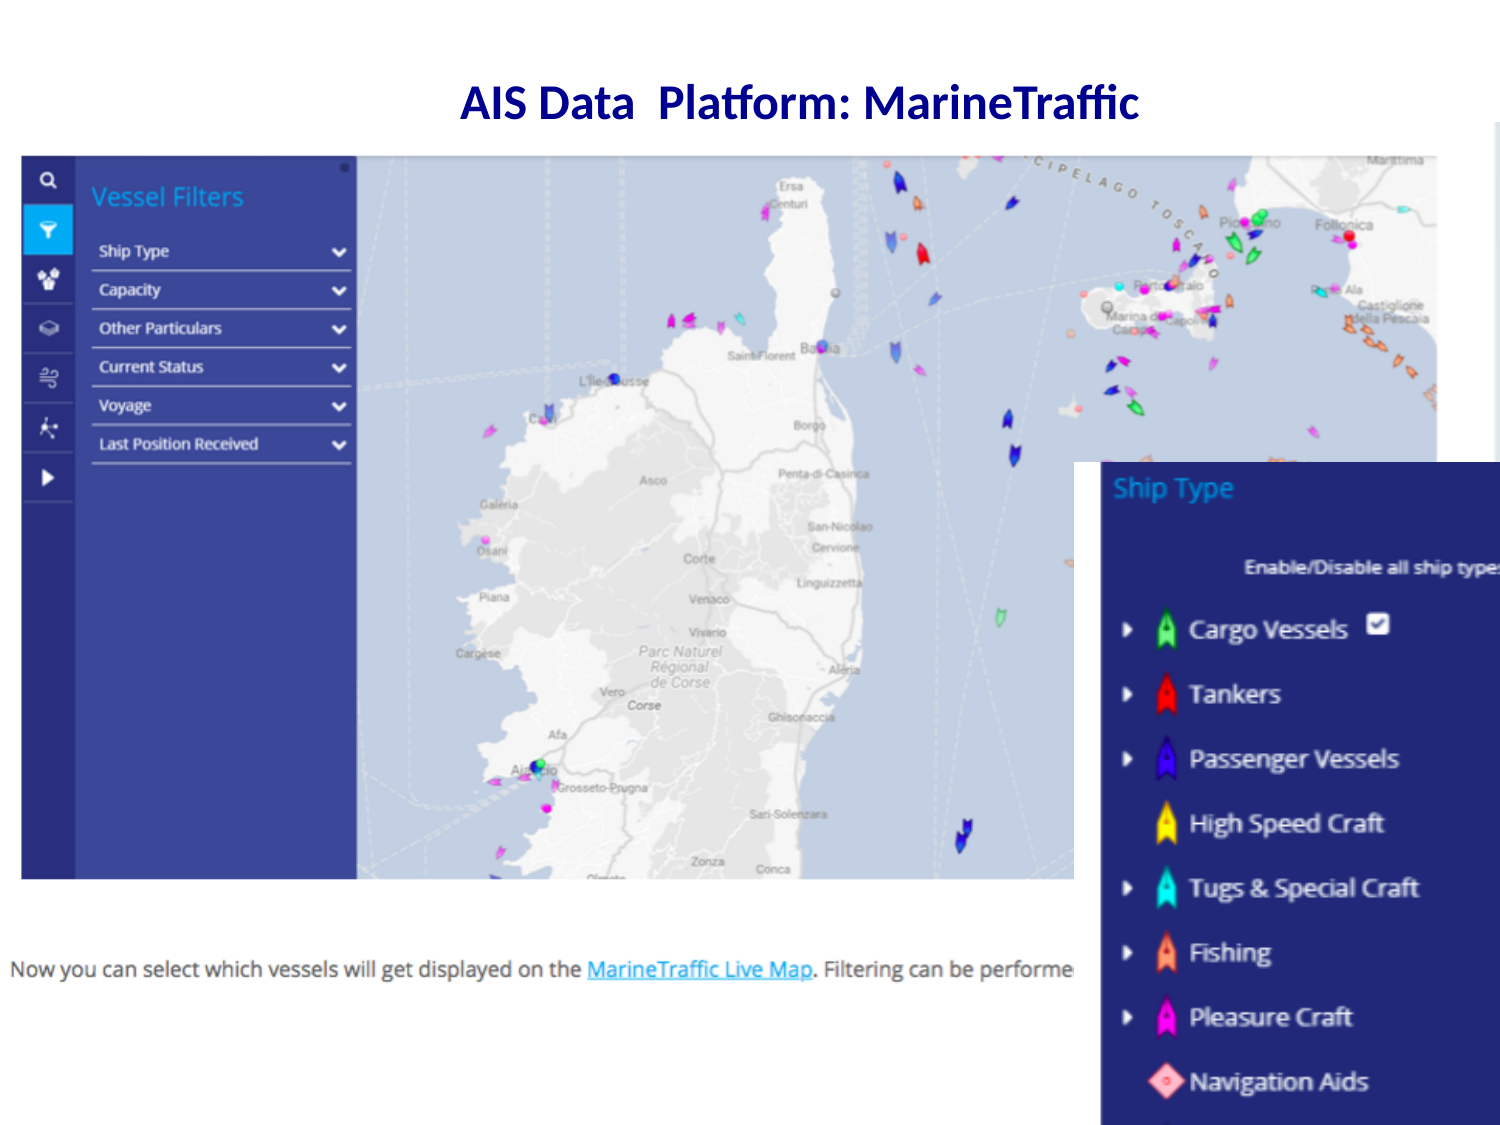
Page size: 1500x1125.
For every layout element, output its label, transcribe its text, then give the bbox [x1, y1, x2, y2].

picture [0, 122, 1500, 1125]
text_box AIS Data Platform: MarineTraffic [445, 62, 1178, 121]
